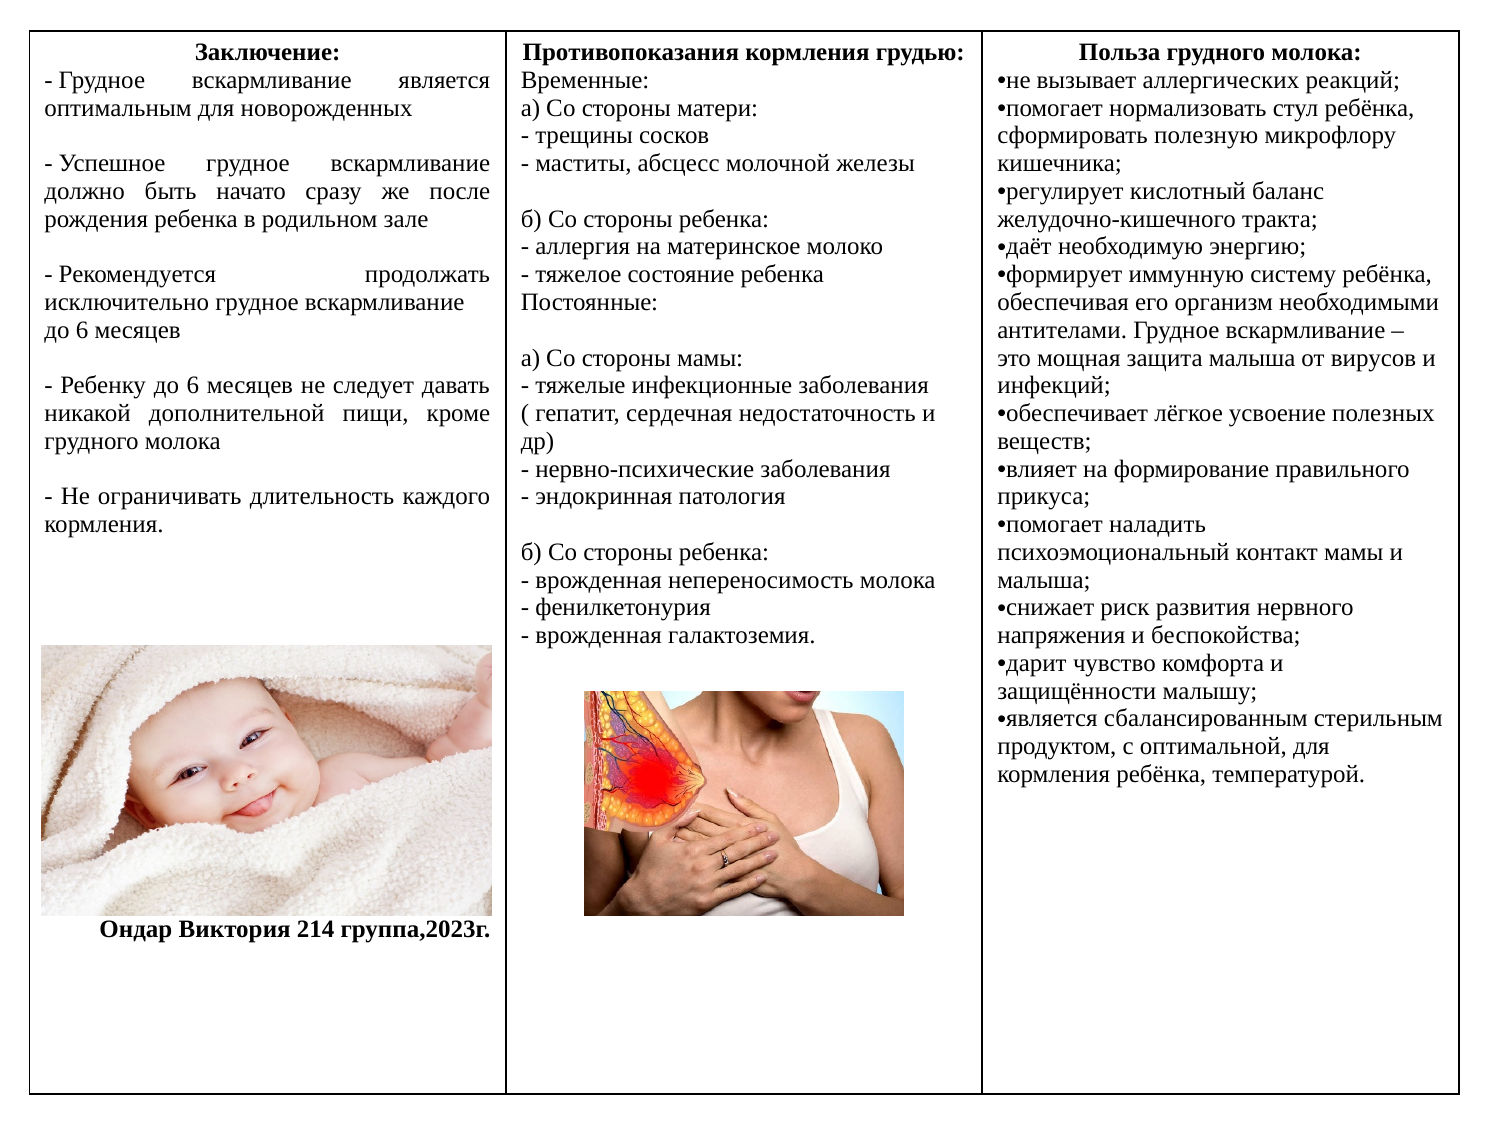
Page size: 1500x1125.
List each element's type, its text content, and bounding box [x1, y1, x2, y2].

picture [40, 644, 492, 916]
table_header Заключение: - Грудное вскармливание является оптимальным для новорожденных - Успешное грудное вскармливание должно быть начато сразу же после рождения ребенка в родильном зале - Рекомендуется продолжать исключительно грудное вскармливание до 6 месяцев - Ребенку до 6 месяцев не следует давать никакой дополнительной пищи, кроме грудного молока - Не ограничивать длительность каждого кормления. Ондар Виктория 214 группа,2023г. [30, 32, 505, 1093]
table_header Польза грудного молока: не вызывает аллергических реакций; помогает нормализовать стул ребёнка, сформировать полезную микрофлору кишечника; регулирует кислотный баланс желудочно-кишечного тракта; даёт необходимую энергию; формирует иммунную систему ребёнка, обеспечивая его организм необходимыми антителами. Грудное вскармливание – это мощная защита малыша от вирусов и инфекций; обеспечивает лёгкое усвоение полезных веществ; влияет на формирование правильного прикуса; помогает наладить психоэмоциональный контакт мамы и малыша; снижает риск развития нервного напряжения и беспокойства; дарит чувство комфорта и защищённости малышу; является сбалансированным стерильным продуктом, с оптимальной, для кормления ребёнка, температурой. [983, 32, 1458, 1093]
table_header Противопоказания кормления грудью: Временные: а) Со стороны матери: - трещины сосков - маститы, абсцесс молочной железы б) Со стороны ребенка: - аллергия на материнское молоко - тяжелое состояние ребенка Постоянные: а) Со стороны мамы: - тяжелые инфекционные заболевания ( гепатит, сердечная недостаточность и др) - нервно-психические заболевания - эндокринная патология б) Со стороны ребенка: - врожденная непереносимость молока - фенилкетонурия - врожденная галактоземия. [507, 32, 981, 1093]
picture [584, 690, 904, 916]
